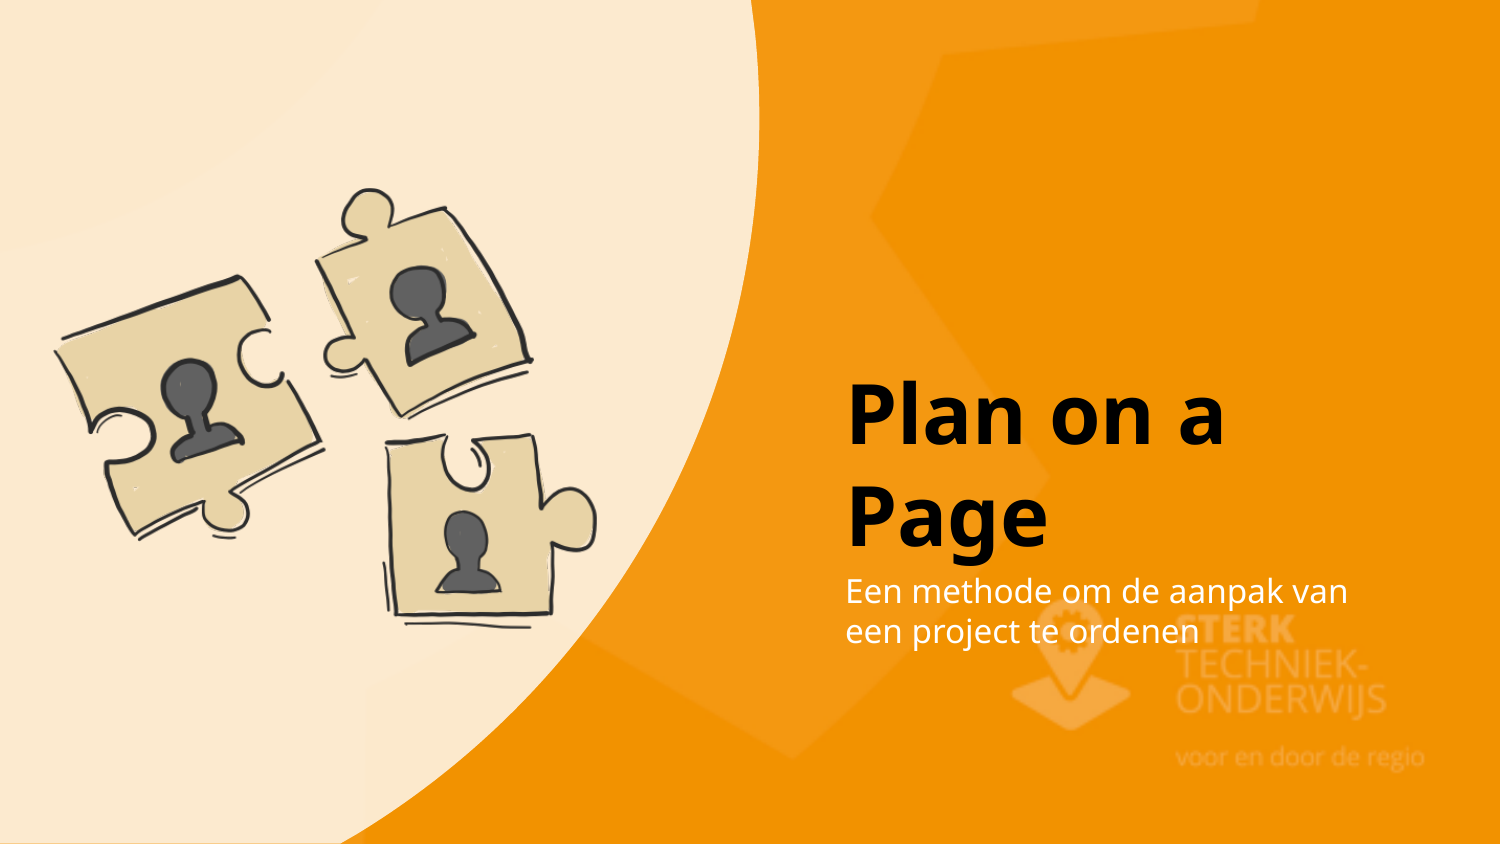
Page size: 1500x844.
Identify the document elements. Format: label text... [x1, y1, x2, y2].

picture [48, 0, 1500, 844]
text_box [0, 0, 761, 844]
title Plan on a Page [830, 219, 1464, 575]
list Een methode om de aanpak van een project te ordenen [830, 563, 1402, 705]
